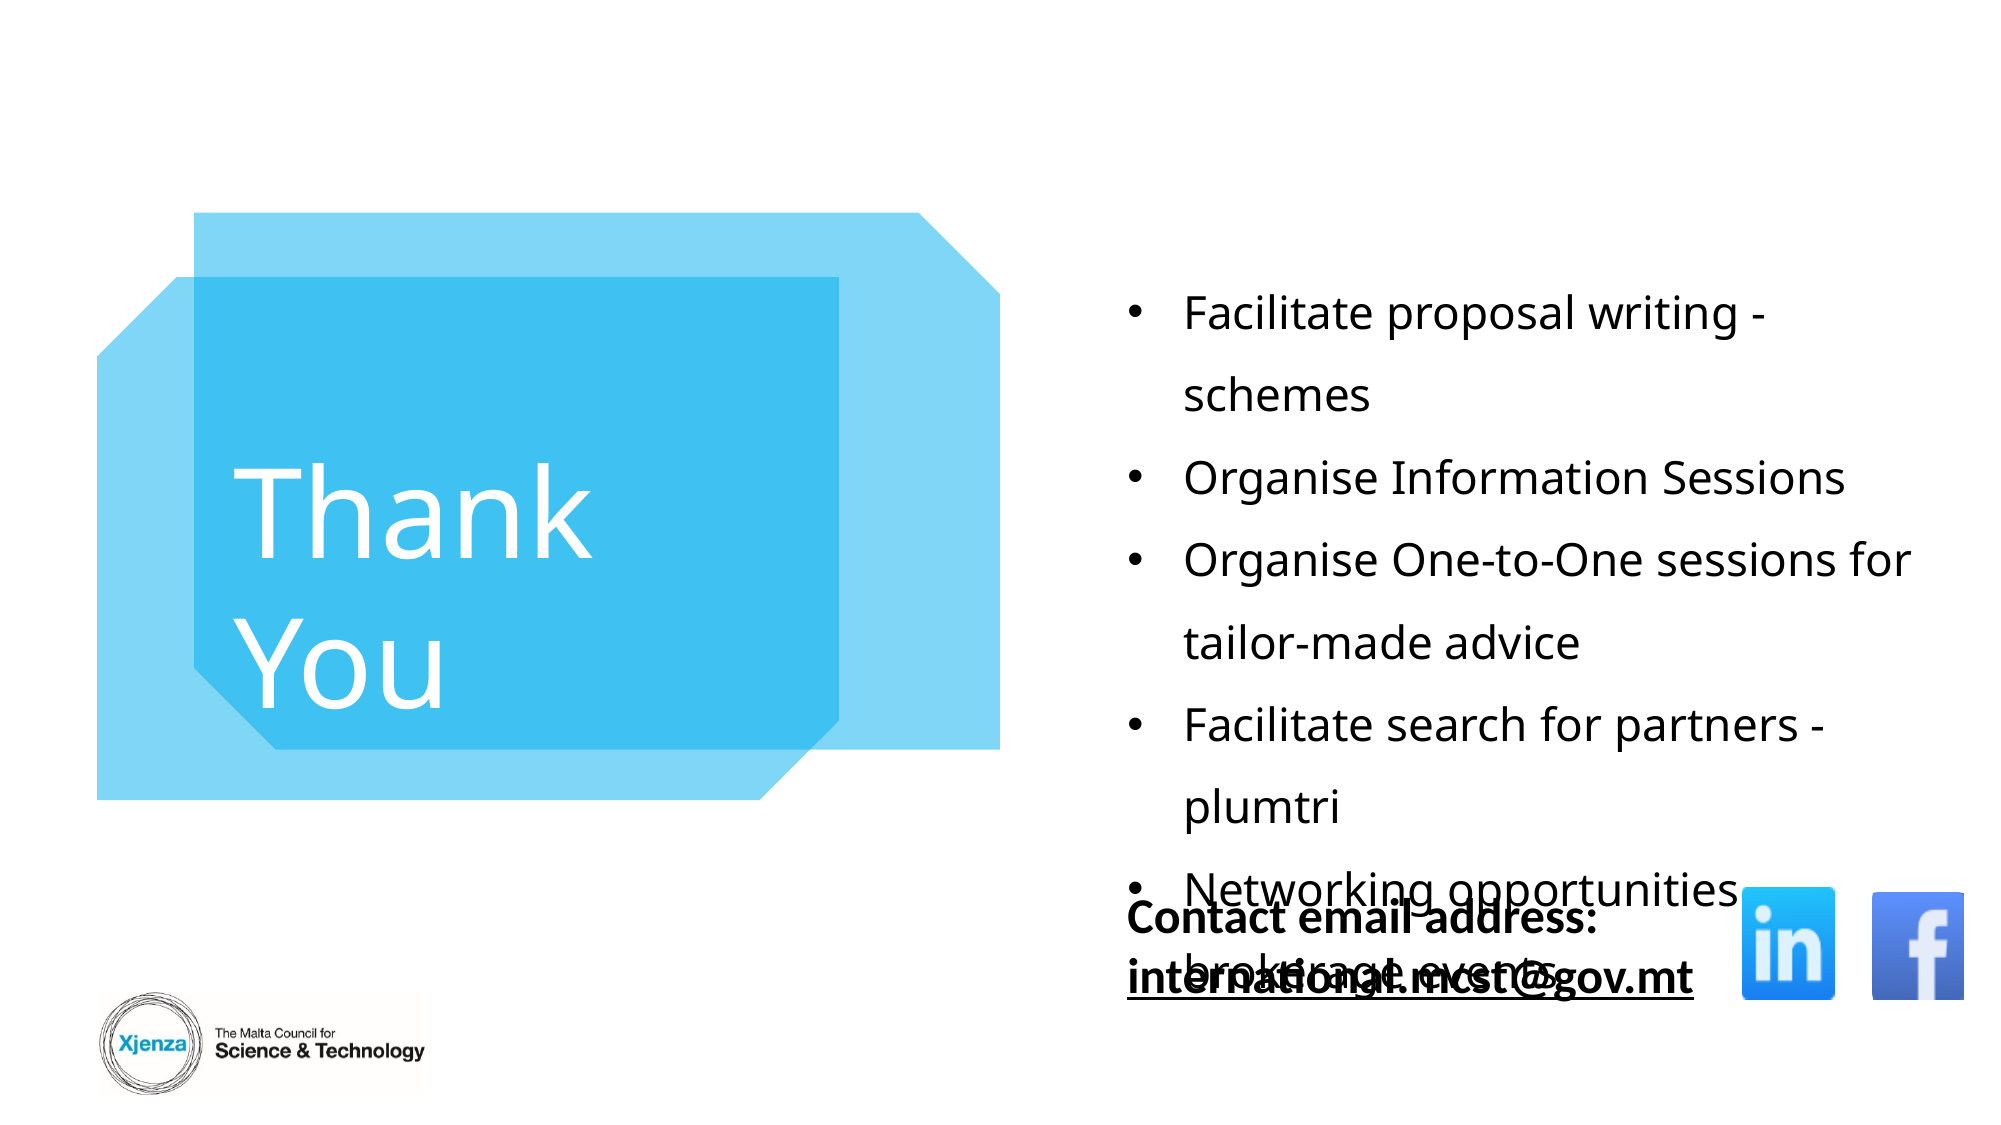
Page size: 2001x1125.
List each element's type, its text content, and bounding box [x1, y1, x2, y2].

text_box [96, 212, 1001, 801]
text_box Facilitate proposal writing - schemes Organise Information Sessions Organise One-to-One sessions for tailor-made advice Facilitate search for partners - plumtri Networking opportunities – brokerage events [1112, 248, 1964, 963]
text_box Contact email address: international.mcst@gov.mt [1112, 963, 1813, 1011]
picture [1872, 892, 1965, 1000]
picture [99, 992, 425, 1095]
picture [1742, 887, 1836, 1000]
